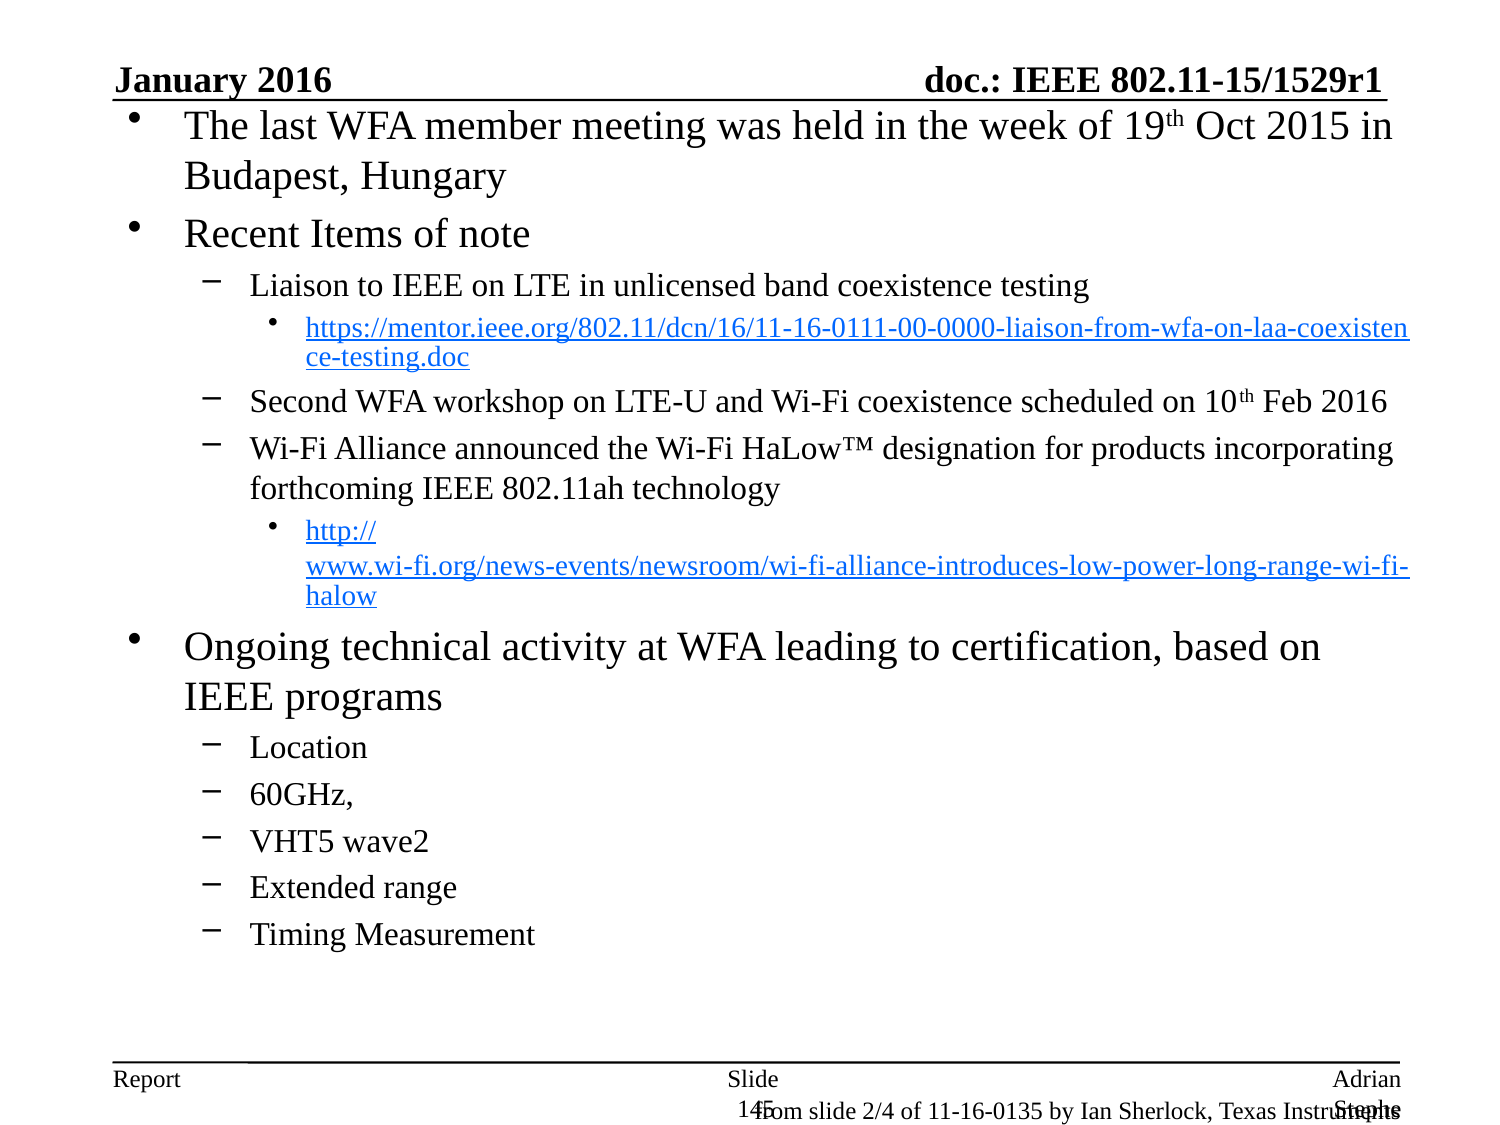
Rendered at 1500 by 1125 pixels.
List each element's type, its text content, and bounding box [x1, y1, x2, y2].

list The last WFA member meeting was held in the week of 19th Oct 2015 in Budapest, Hungary Recent Items of note Liaison to IEEE on LTE in unlicensed band coexistence testing https://mentor.ieee.org/802.11/dcn/16/11-16-0111-00-0000-liaison-from-wfa-on-laa-coexistence-testing.doc Second WFA workshop on LTE-U and Wi-Fi coexistence scheduled on 10th Feb 2016 Wi-Fi Alliance announced the Wi-Fi HaLow™ designation for products incorporating forthcoming IEEE 802.11ah technology http://www.wi-fi.org/news-events/newsroom/wi-fi-alliance-introduces-low-power-long-range-wi-fi-halow Ongoing technical activity at WFA leading to certification, based on IEEE programs Location 60GHz, VHT5 wave2 Extended range Timing Measurement [112, 90, 1436, 1012]
footer Adrian Stephens, Intel Corporation [1324, 1061, 1402, 1093]
slide_number Slide 145 [711, 1061, 801, 1093]
text_box from slide 2/4 of 11-16-0135 by Ian Sherlock, Texas Instruments [343, 1087, 1417, 1125]
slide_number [114, 54, 374, 101]
